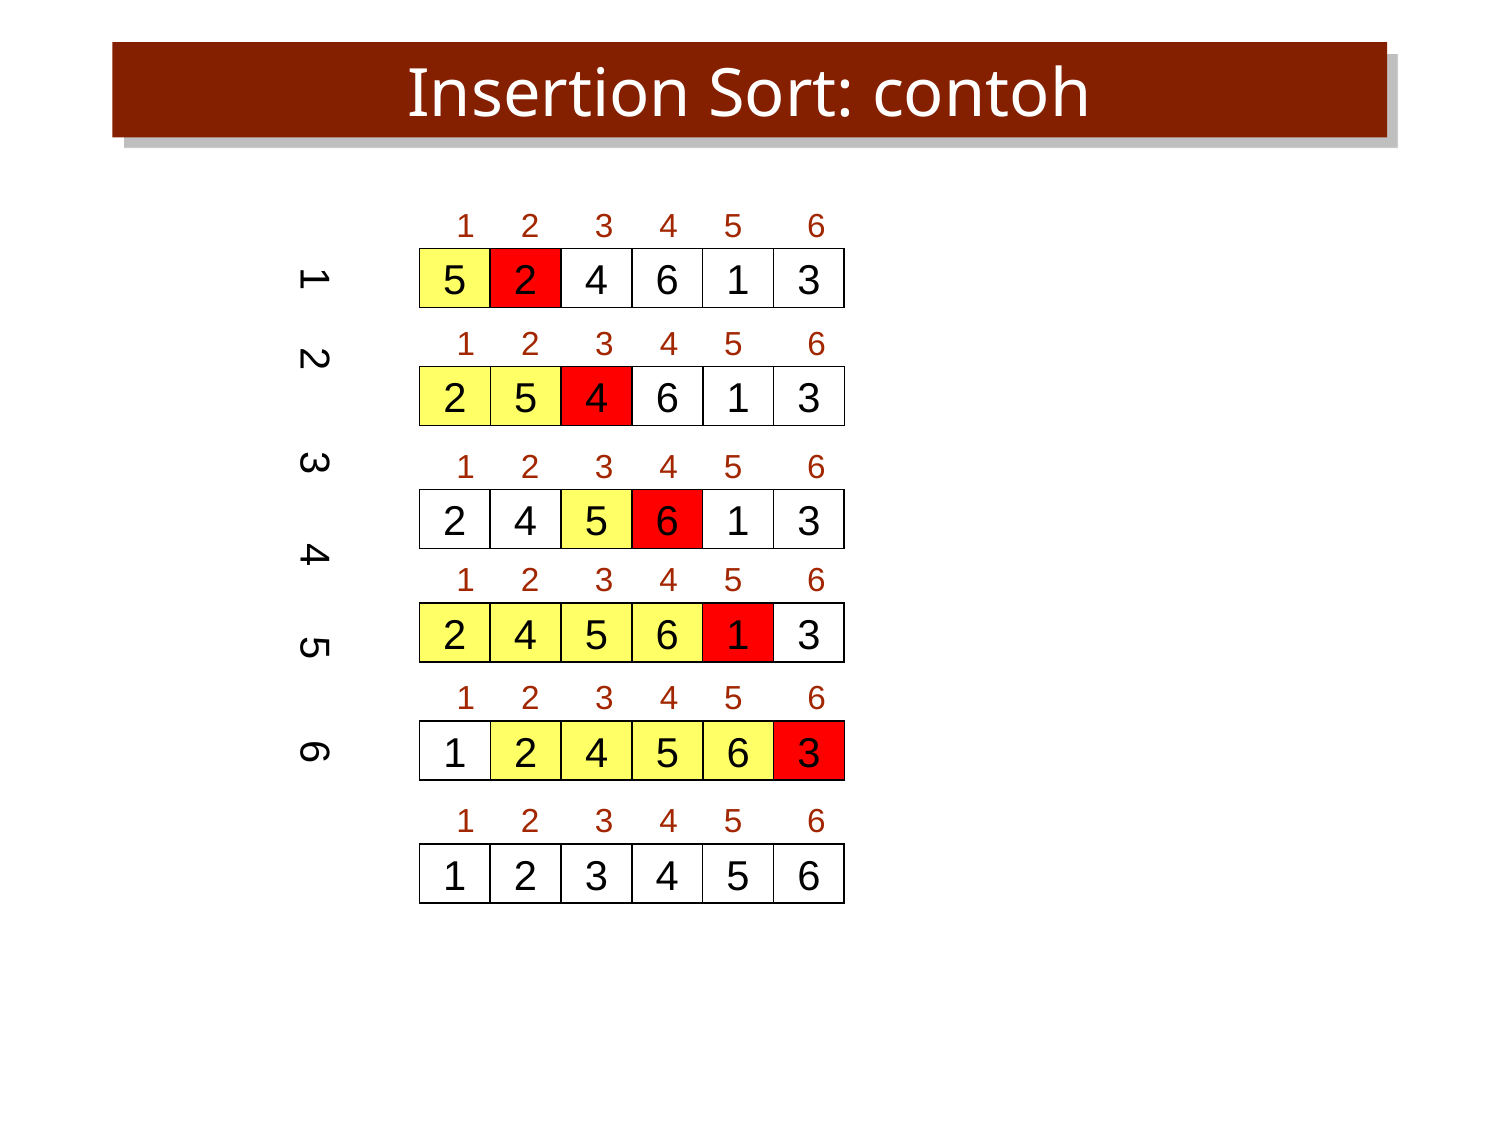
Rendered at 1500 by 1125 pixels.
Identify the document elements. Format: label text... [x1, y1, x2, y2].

text_box 1 2 3 4 5 6 [441, 791, 842, 848]
text_box 1 2 3 4 5 6 [441, 550, 842, 606]
text_box 1 [702, 370, 773, 426]
text_box 4 [490, 493, 560, 549]
text_box 5 [419, 248, 490, 308]
text_box 1 [702, 606, 773, 662]
text_box 3 [773, 248, 845, 308]
title Insertion Sort: contoh [111, 41, 1388, 138]
text_box 5 [490, 370, 561, 426]
text_box 2 [490, 252, 560, 308]
text_box 2 [490, 724, 561, 780]
text_box 4 [561, 370, 632, 426]
text_box 4 [631, 848, 702, 904]
text_box 3 [773, 602, 845, 662]
text_box 6 [631, 606, 702, 662]
text_box 6 [631, 493, 702, 549]
text_box 3 [773, 720, 845, 780]
text_box 2 [490, 848, 560, 904]
text_box 3 [773, 489, 845, 549]
text_box 4 [561, 724, 632, 780]
text_box 3 [773, 366, 845, 426]
text_box 2 [419, 366, 490, 426]
text_box 3 [560, 848, 631, 904]
text_box 5 [560, 606, 631, 662]
text_box 4 [560, 252, 631, 308]
text_box 6 [631, 252, 702, 308]
text_box 1 2 3 4 5 6 [277, 259, 357, 772]
text_box 5 [632, 724, 702, 780]
text_box 1 [419, 720, 490, 780]
text_box 5 [560, 493, 631, 549]
text_box 1 [419, 844, 490, 904]
text_box 6 [773, 844, 845, 904]
text_box 1 2 3 4 5 6 [441, 314, 842, 370]
text_box 1 2 3 4 5 6 [441, 437, 842, 493]
text_box 5 [702, 848, 773, 904]
text_box 1 2 3 4 5 6 [441, 196, 842, 252]
text_box 6 [702, 724, 773, 780]
text_box 1 2 3 4 5 6 [441, 668, 842, 724]
text_box 2 [419, 489, 490, 549]
text_box 1 [702, 252, 773, 308]
text_box 6 [632, 370, 702, 426]
text_box 1 [702, 493, 773, 549]
text_box 4 [490, 606, 560, 662]
text_box 2 [419, 602, 490, 662]
